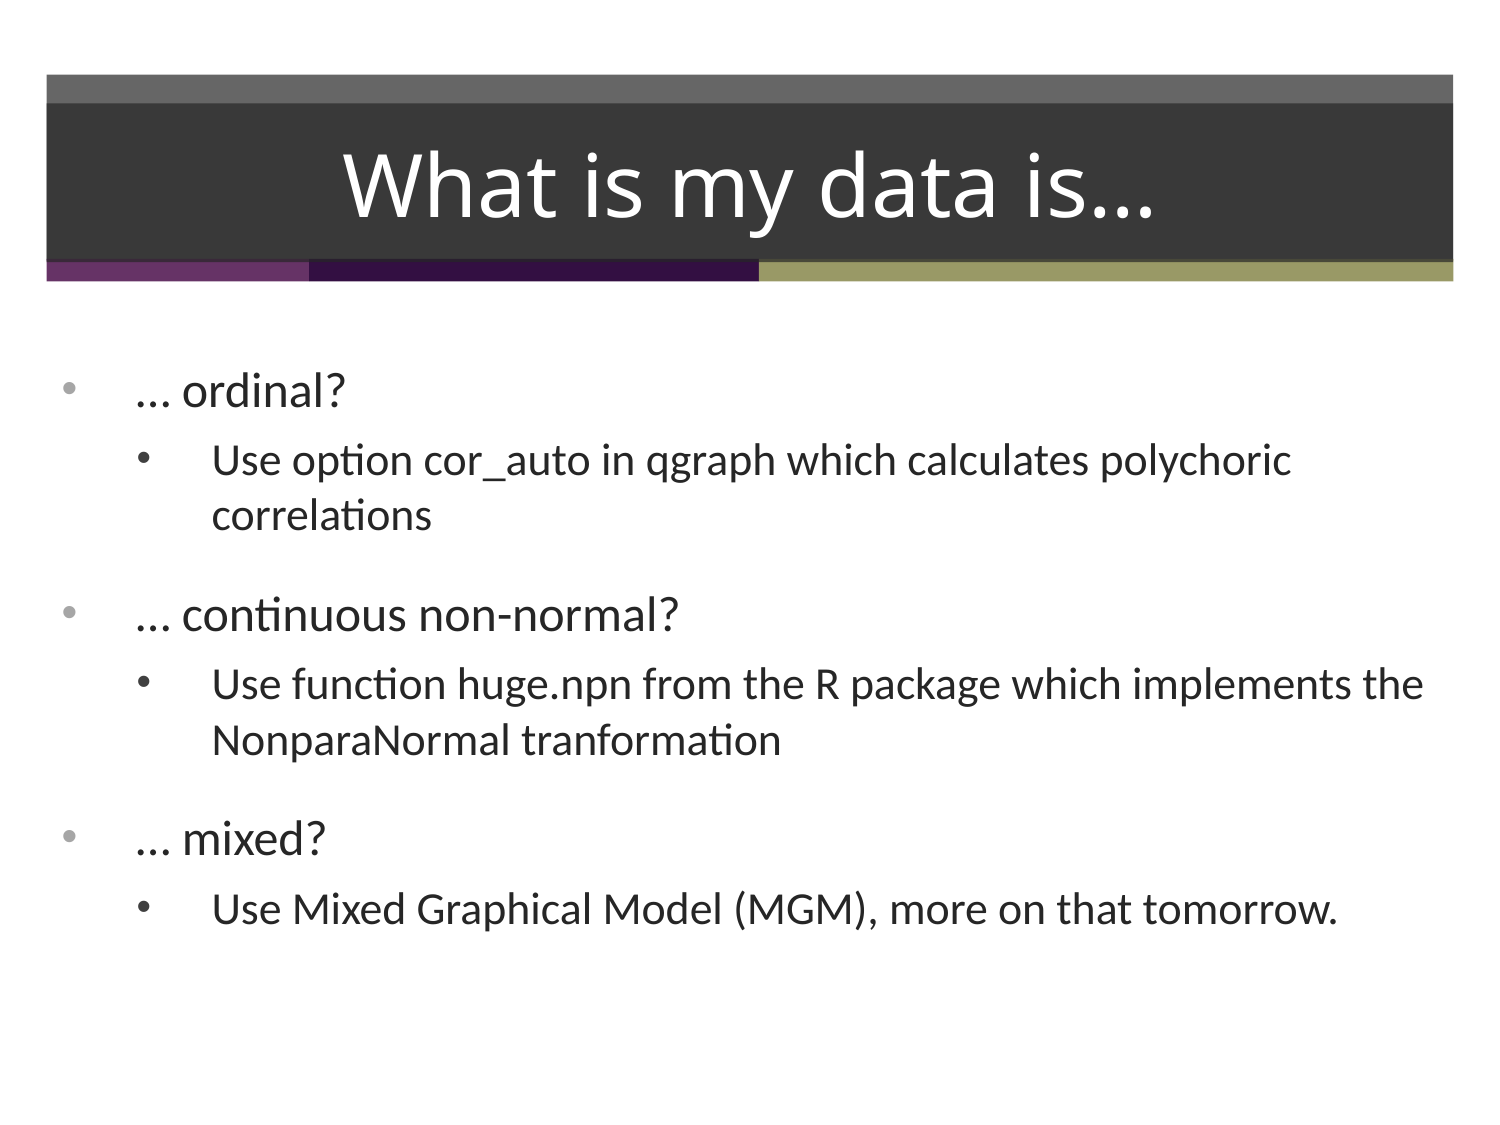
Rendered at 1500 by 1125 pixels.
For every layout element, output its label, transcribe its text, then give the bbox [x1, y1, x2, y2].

list … ordinal? Use option cor_auto in qgraph which calculates polychoric correlations … continuous non-normal? Use function huge.npn from the R package which implements the NonparaNormal tranformation … mixed? Use Mixed Graphical Model (MGM), more on that tomorrow. [46, 350, 1454, 1005]
title What is my data is… [46, 103, 1454, 263]
